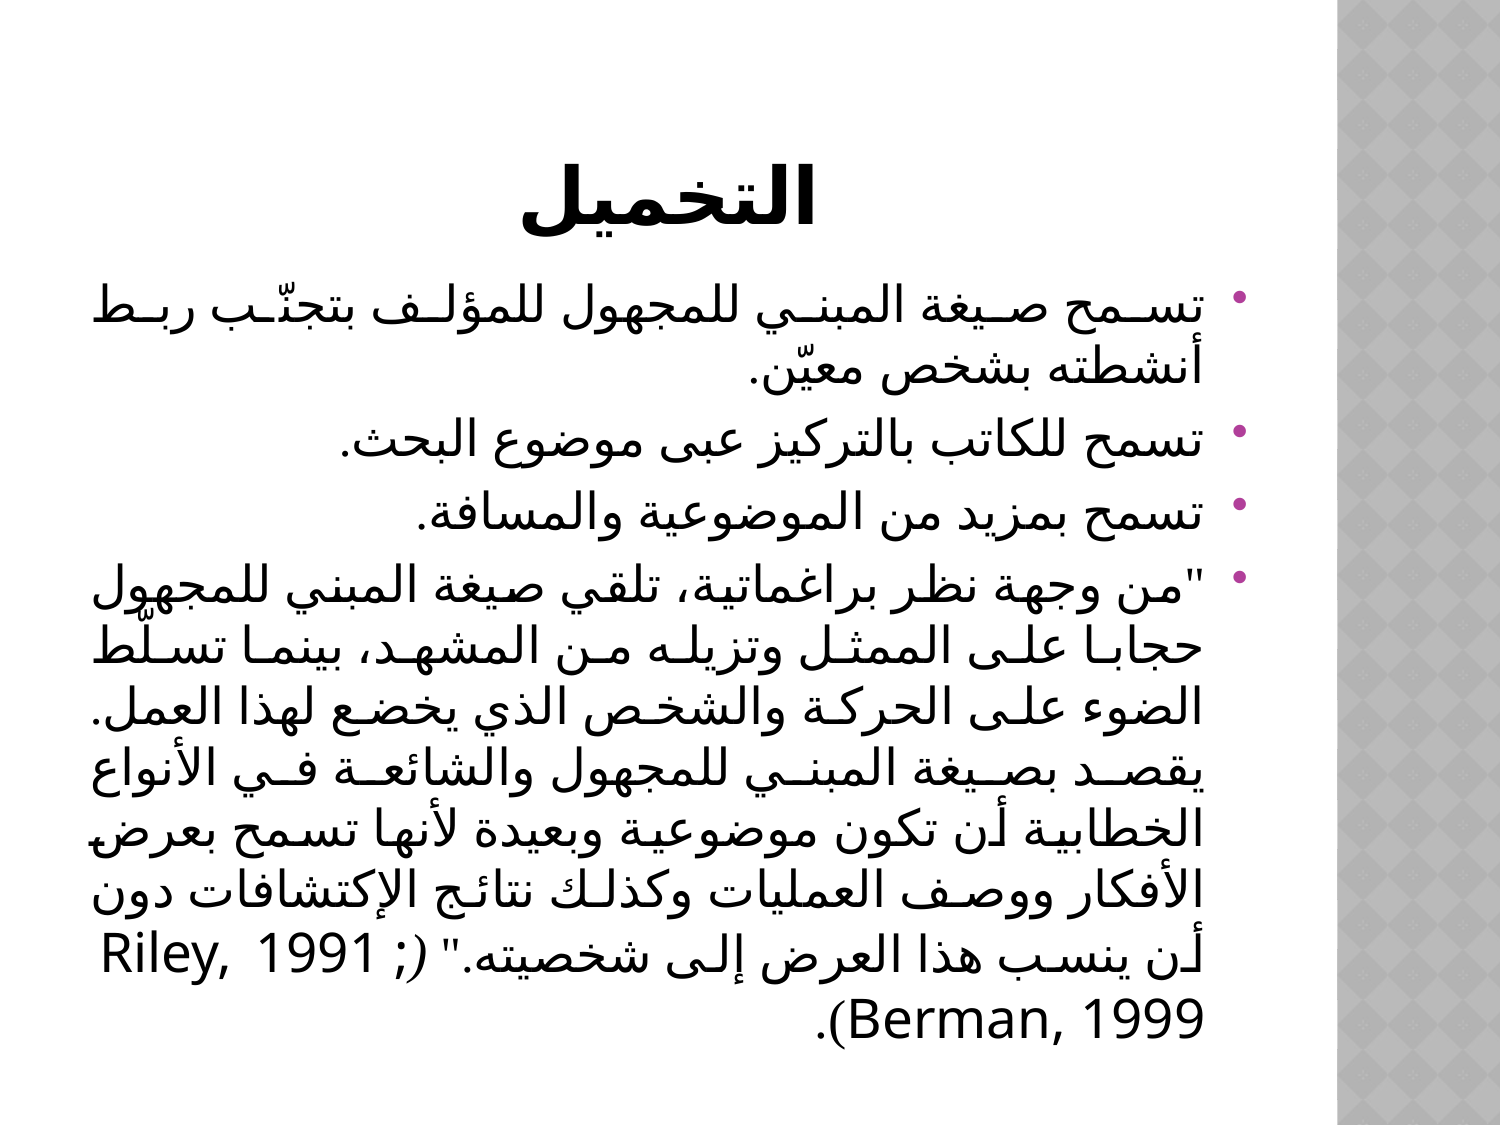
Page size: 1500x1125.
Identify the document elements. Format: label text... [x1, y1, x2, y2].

list تسمح صيغة المبني للمجهول للمؤلف بتجنّب ربط أنشطته بشخص معيّن. تسمح للكاتب بالتركيز عبى موضوع البحث. تسمح بمزيد من الموضوعية والمسافة. "من وجهة نظر براغماتية، تلقي صيغة المبني للمجهول حجابا على الممثل وتزيله من المشهد، بينما تسلّط الضوء على الحركة والشخص الذي يخضع لهذا العمل. يقصد بصيغة المبني للمجهول والشائعة في الأنواع الخطابية أن تكون موضوعية وبعيدة لأنها تسمح بعرض الأفكار ووصف العمليات وكذلك نتائج الإكتشافات دون أن ينسب هذا العرض إلى شخصيته." (Riley, 1991 ; Berman, 1999). [75, 264, 1263, 1059]
title التخميل [75, 52, 1263, 240]
